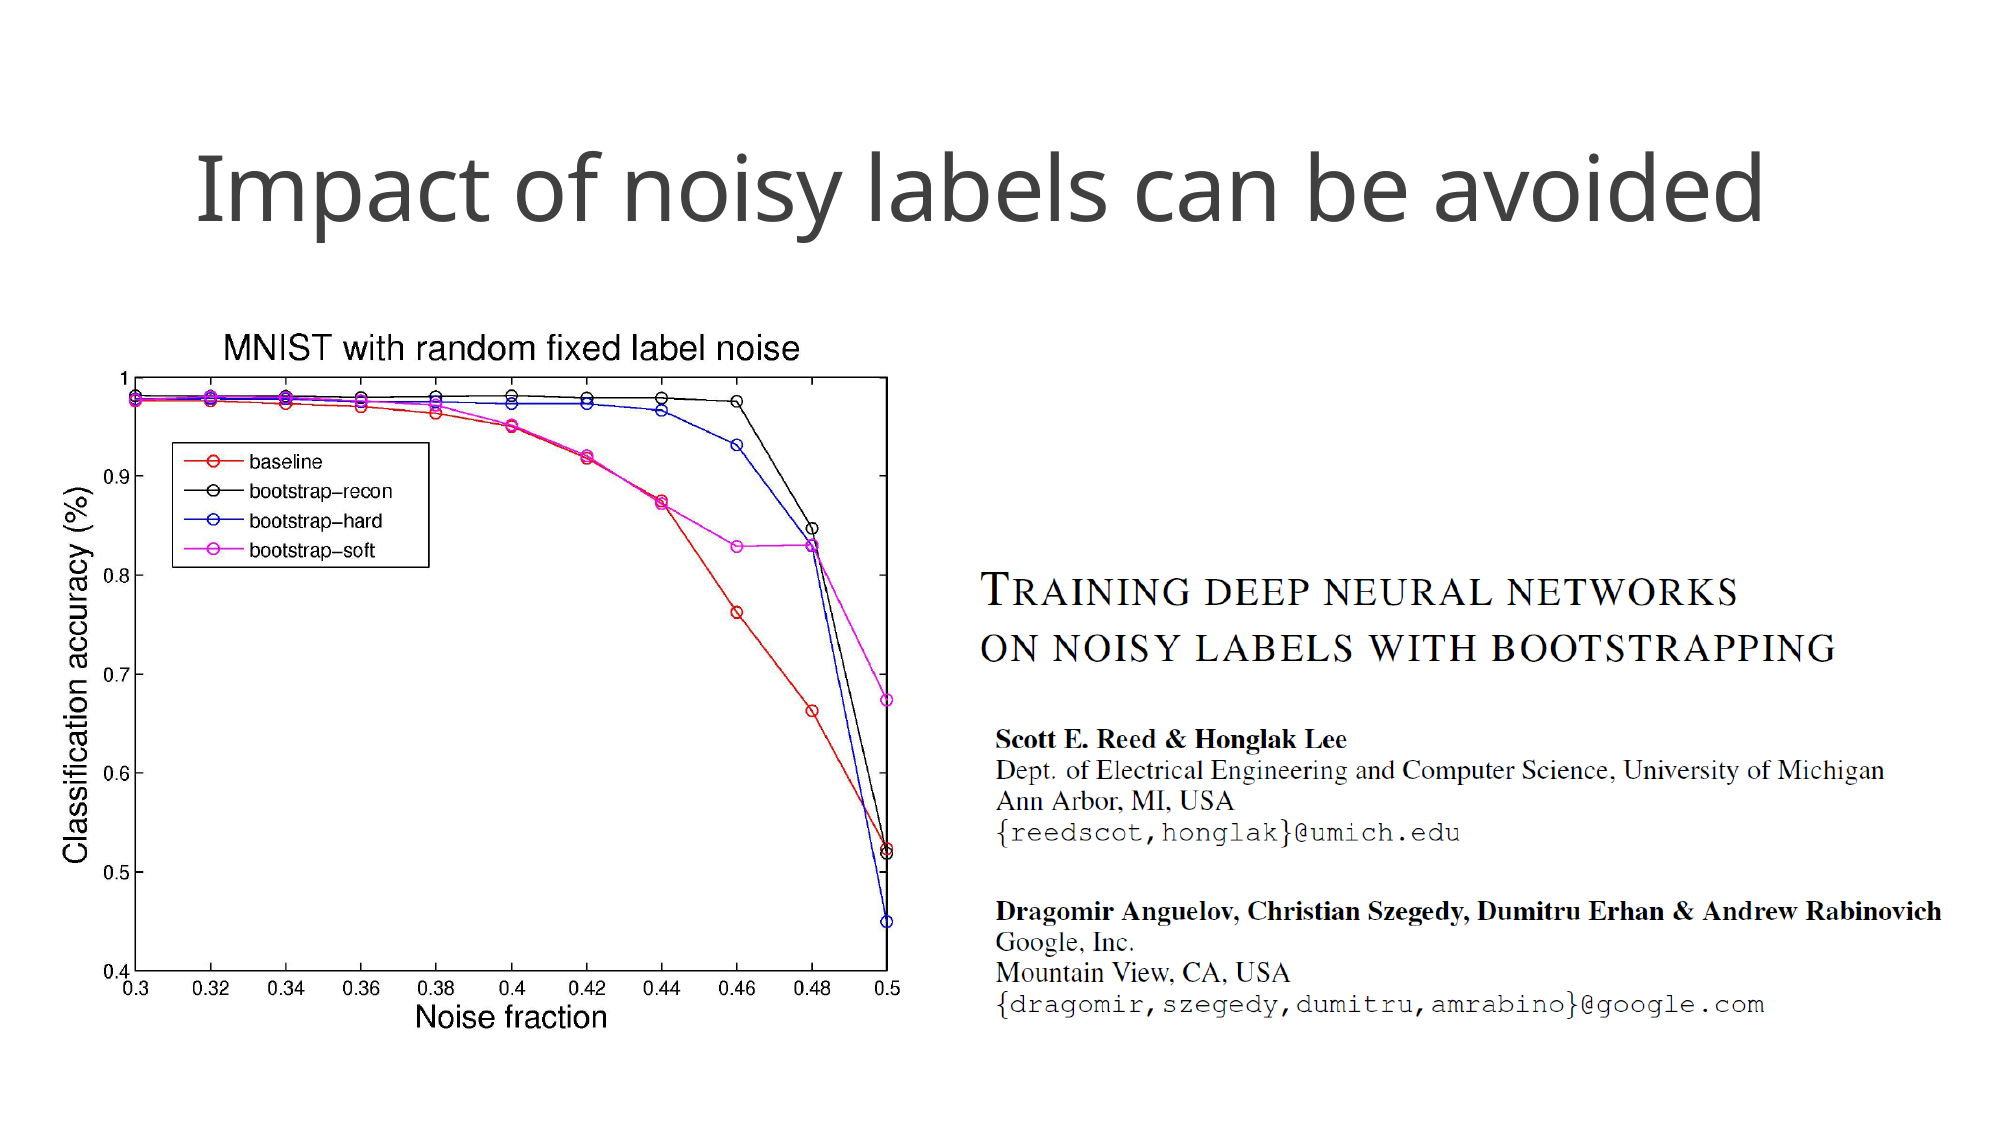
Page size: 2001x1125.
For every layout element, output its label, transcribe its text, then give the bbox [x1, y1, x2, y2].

title Impact of noisy labels can be avoided [180, 47, 1830, 249]
picture [968, 548, 1962, 1046]
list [40, 317, 910, 1047]
